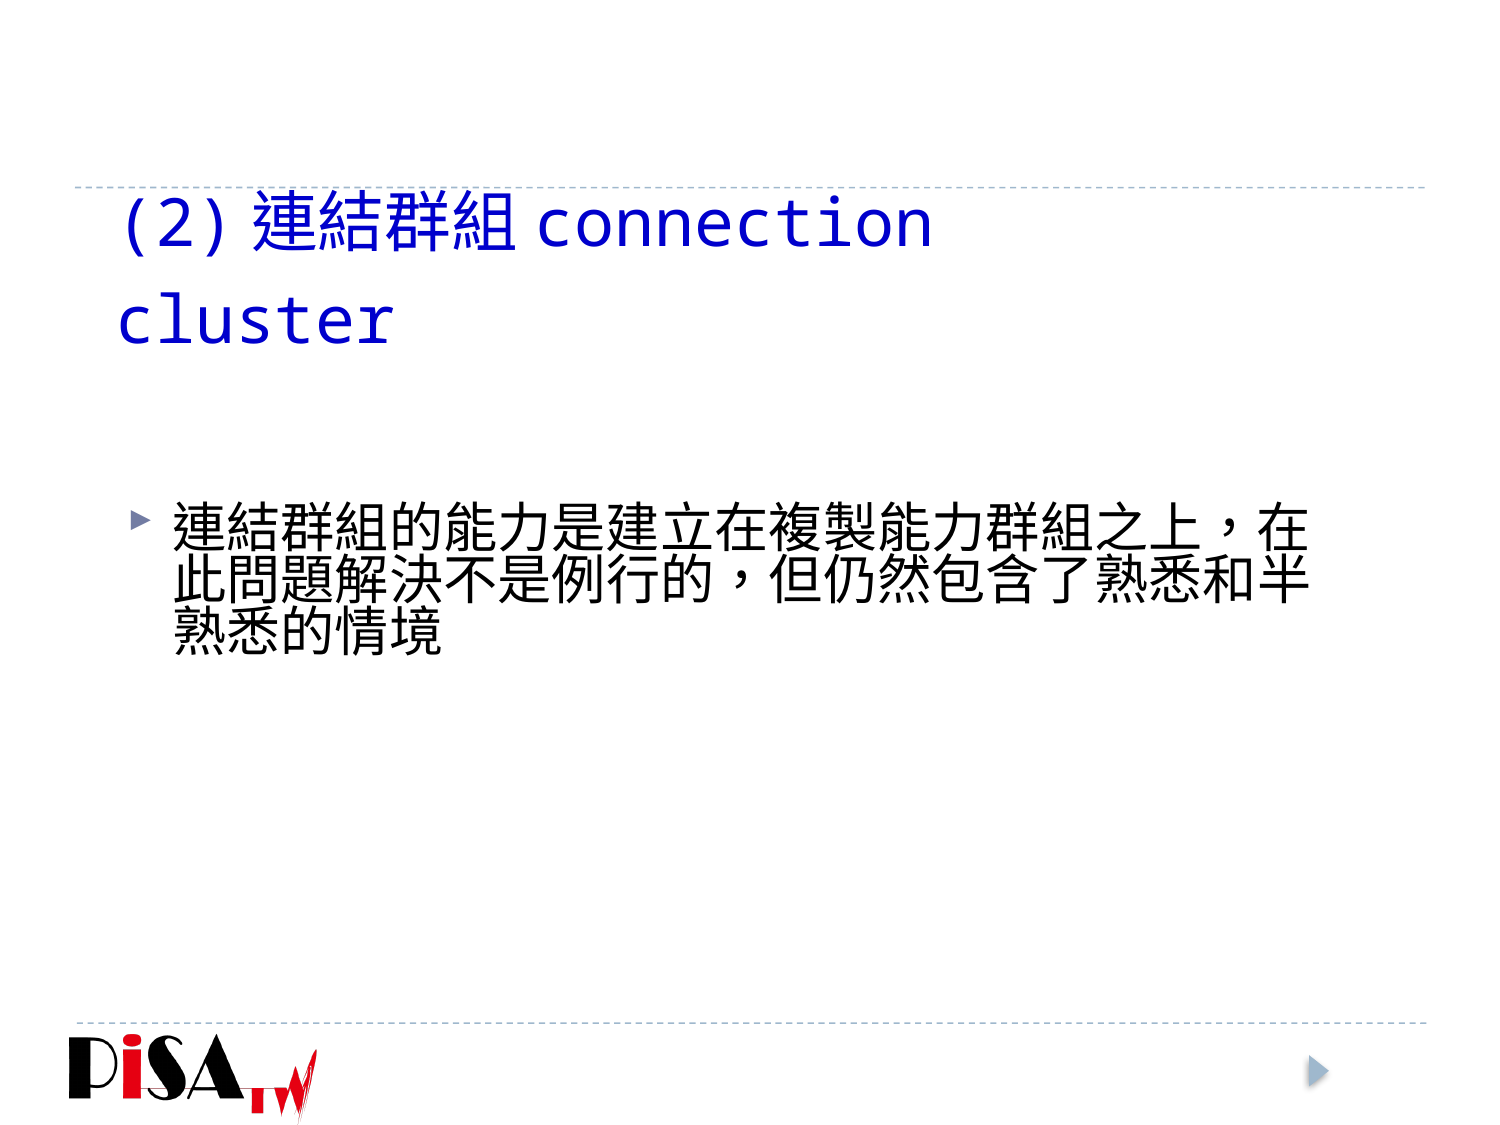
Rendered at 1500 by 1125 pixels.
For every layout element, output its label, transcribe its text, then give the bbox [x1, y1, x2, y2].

title (2)連結群組connection cluster [100, 243, 1228, 368]
picture [5, 952, 384, 1125]
list 連結群組的能力是建立在複製能力群組之上，在此問題解決不是例行的，但仍然包含了熟悉和半熟悉的情境 [111, 420, 1375, 762]
